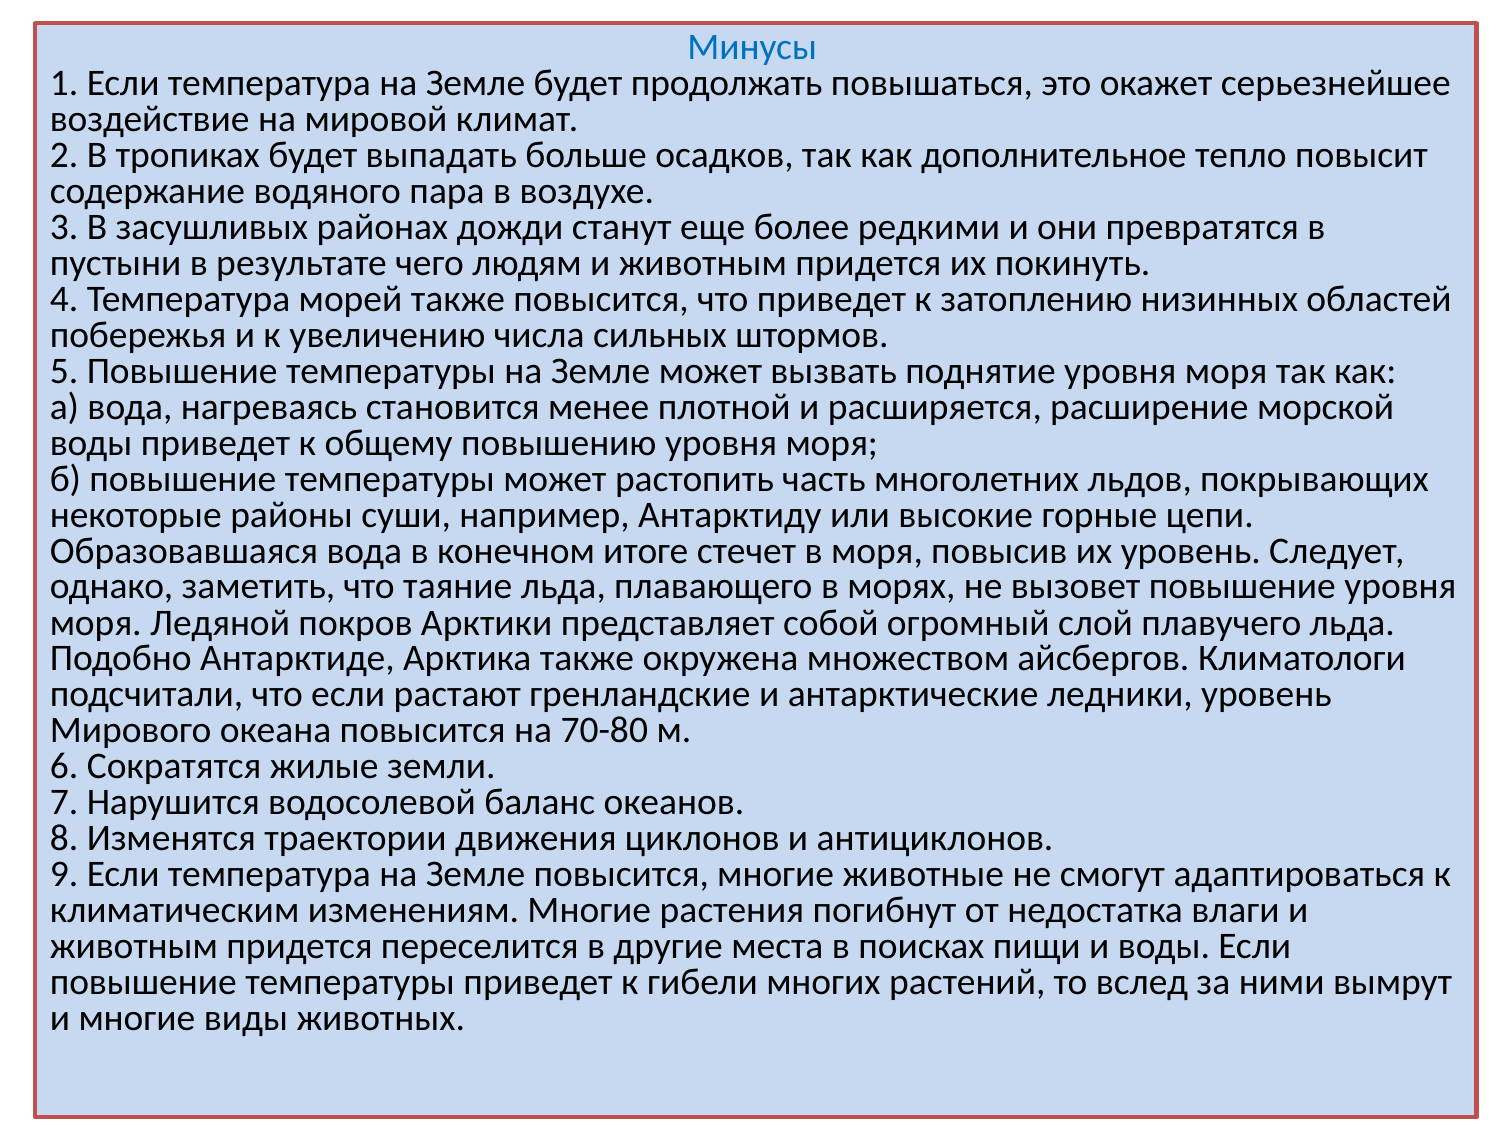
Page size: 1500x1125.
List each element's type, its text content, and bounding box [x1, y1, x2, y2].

text_box Минусы 1. Если температура на Земле будет продолжать повышаться, это окажет серьезнейшее воздействие на мировой климат. 2. В тропиках будет выпадать больше осадков, так как дополнительное тепло повысит содержание водяного пара в воздухе. 3. В засушливых районах дожди станут еще более редкими и они превратятся в пустыни в результате чего людям и животным придется их покинуть. 4. Температура морей также повысится, что приведет к затоплению низинных областей побережья и к увеличению числа сильных штормов. 5. Повышение температуры на Земле может вызвать поднятие уровня моря так как: а) вода, нагреваясь становится менее плотной и расширяется, расширение морской воды приведет к общему повышению уровня моря; б) повышение температуры может растопить часть многолетних льдов, покрывающих некоторые районы суши, например, Антарктиду или высокие горные цепи. Образовавшаяся вода в конечном итоге стечет в моря, повысив их уровень. Следует, однако, заметить, что таяние льда, плавающего в морях, не вызовет повышение уровня моря. Ледяной покров Арктики представляет собой огромный слой плавучего льда. Подобно Антарктиде, Арктика также окружена множеством айсбергов. Климатологи подсчитали, что если растают гренландские и антарктические ледники, уровень Мирового океана повысится на 70-80 м. 6. Сократятся жилые земли. 7. Нарушится водосолевой баланс океанов. 8. Изменятся траектории движения циклонов и антициклонов. 9. Если температура на Земле повысится, многие животные не смогут адаптироваться к климатическим изменениям. Многие растения погибнут от недостатка влаги и животным придется переселится в другие места в поисках пищи и воды. Если повышение температуры приведет к гибели многих растений, то вслед за ними вымрут и многие виды животных. [33, 21, 1479, 1119]
